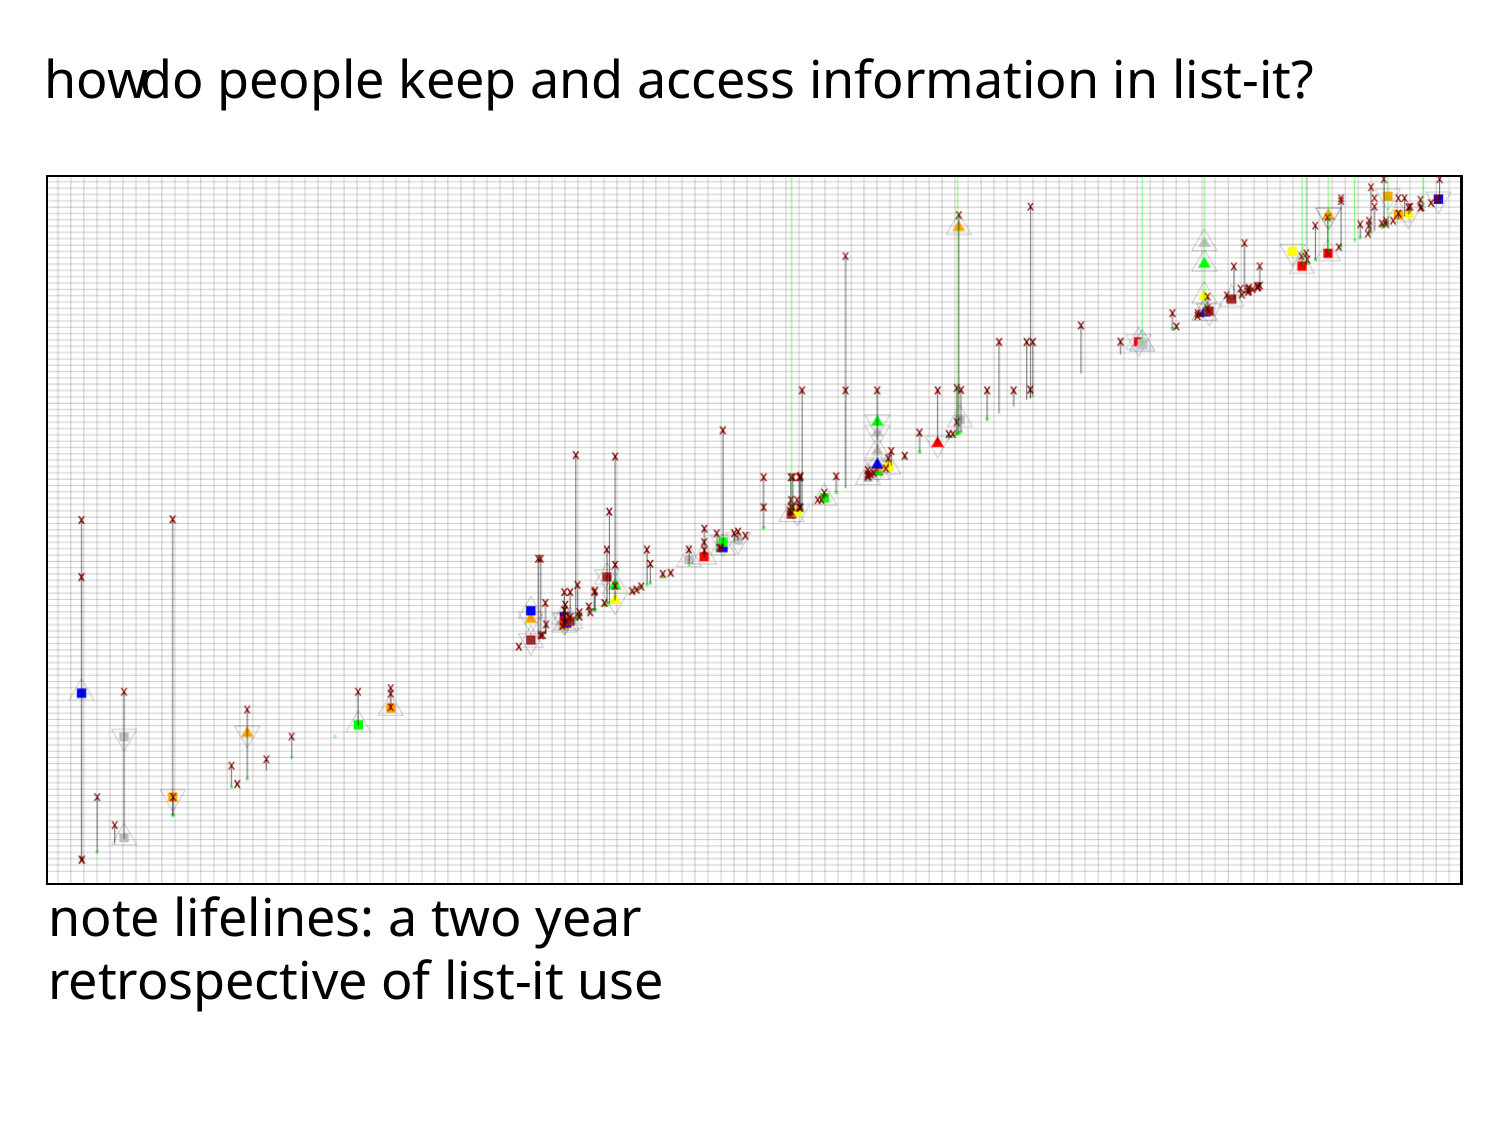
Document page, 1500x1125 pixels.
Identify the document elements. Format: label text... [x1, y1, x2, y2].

text_box how [44, 46, 140, 110]
text_box do people keep and access information in list-it? [140, 46, 1316, 110]
text_box note lifelines: a two year retrospective of list-it use [48, 892, 885, 1016]
picture [48, 176, 1461, 884]
